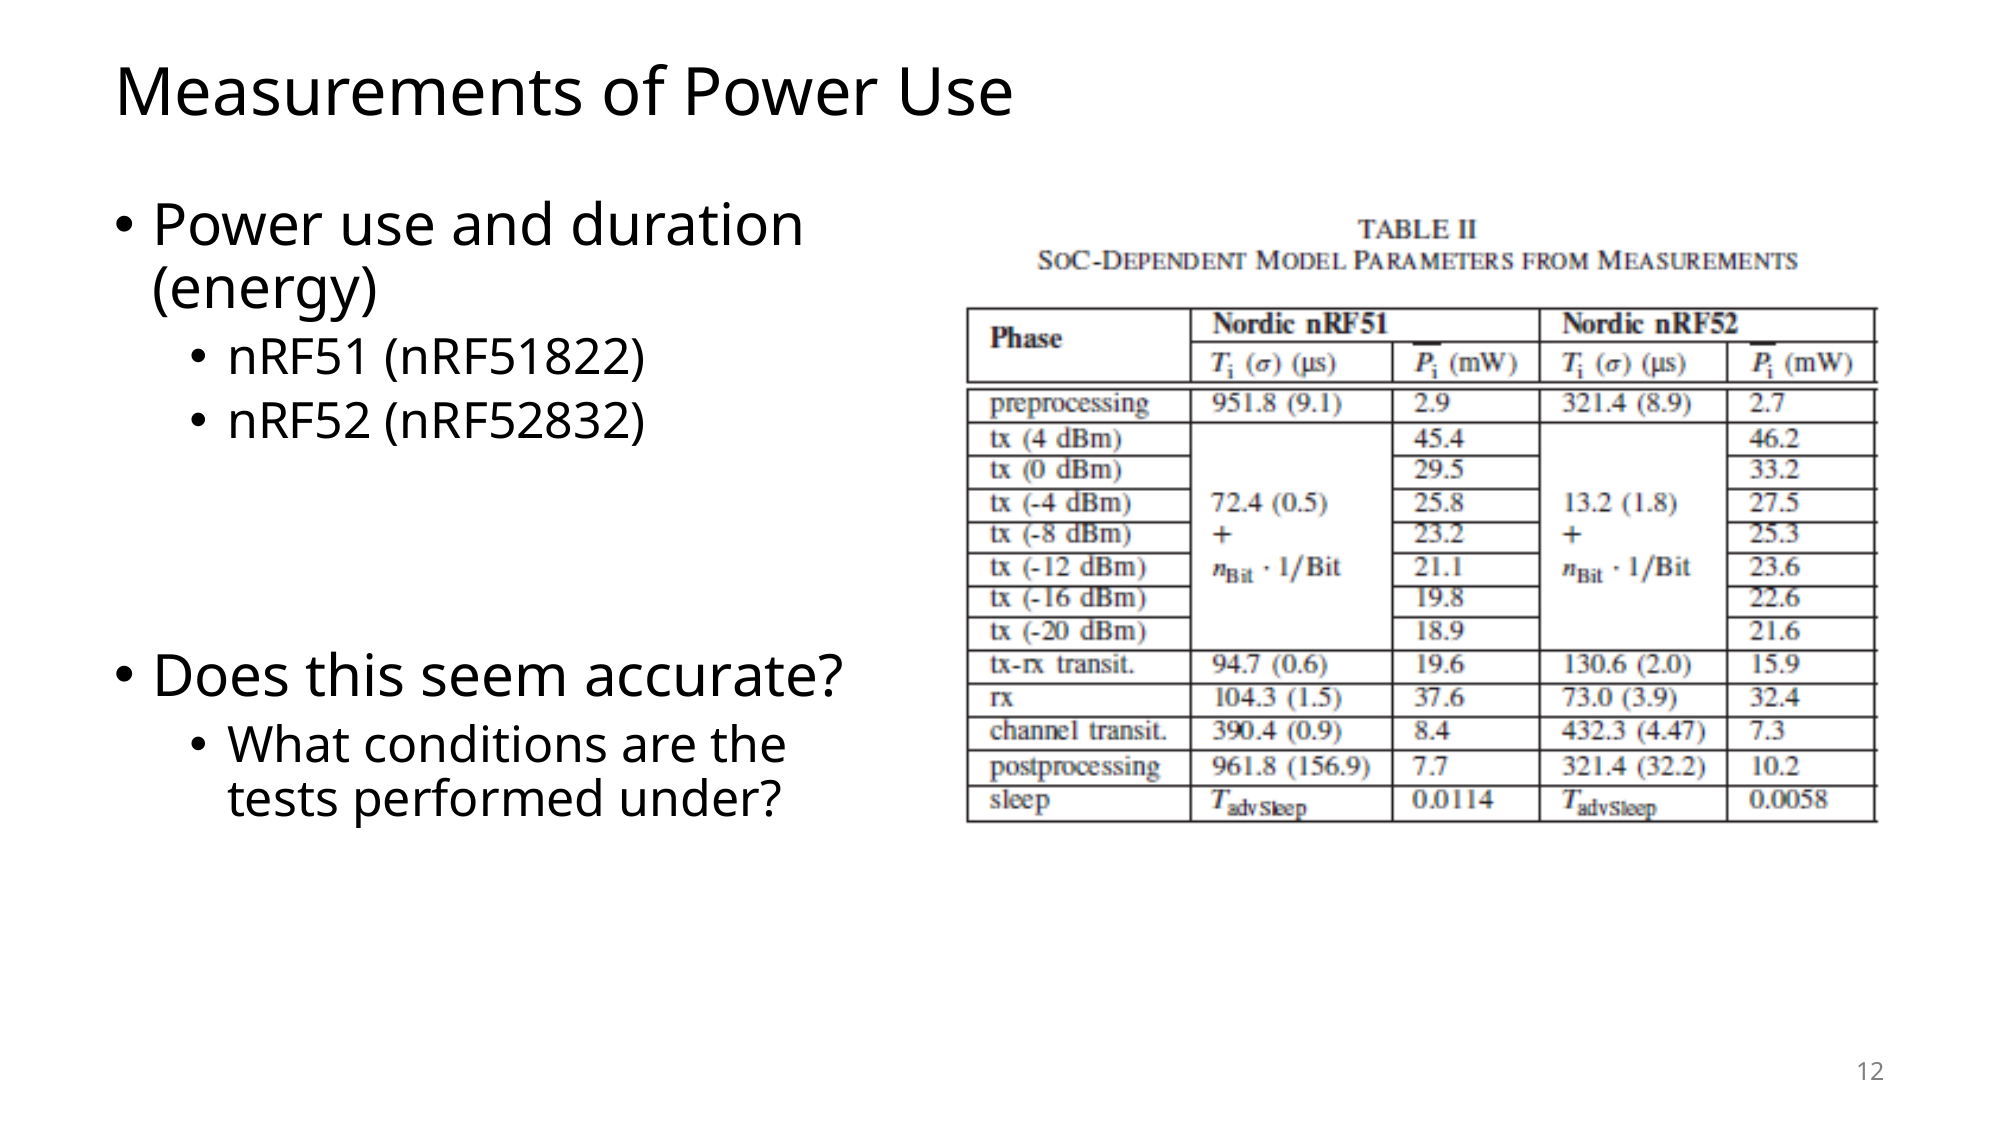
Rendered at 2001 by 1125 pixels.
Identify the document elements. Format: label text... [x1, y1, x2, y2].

title Measurements of Power Use [99, 37, 1900, 150]
picture [941, 187, 1900, 859]
list Power use and duration (energy) nRF51 (nRF51822) nRF52 (nRF52832) Does this seem accurate? What conditions are the tests performed under? [99, 187, 904, 1013]
slide_number 12 [1749, 1042, 1900, 1103]
